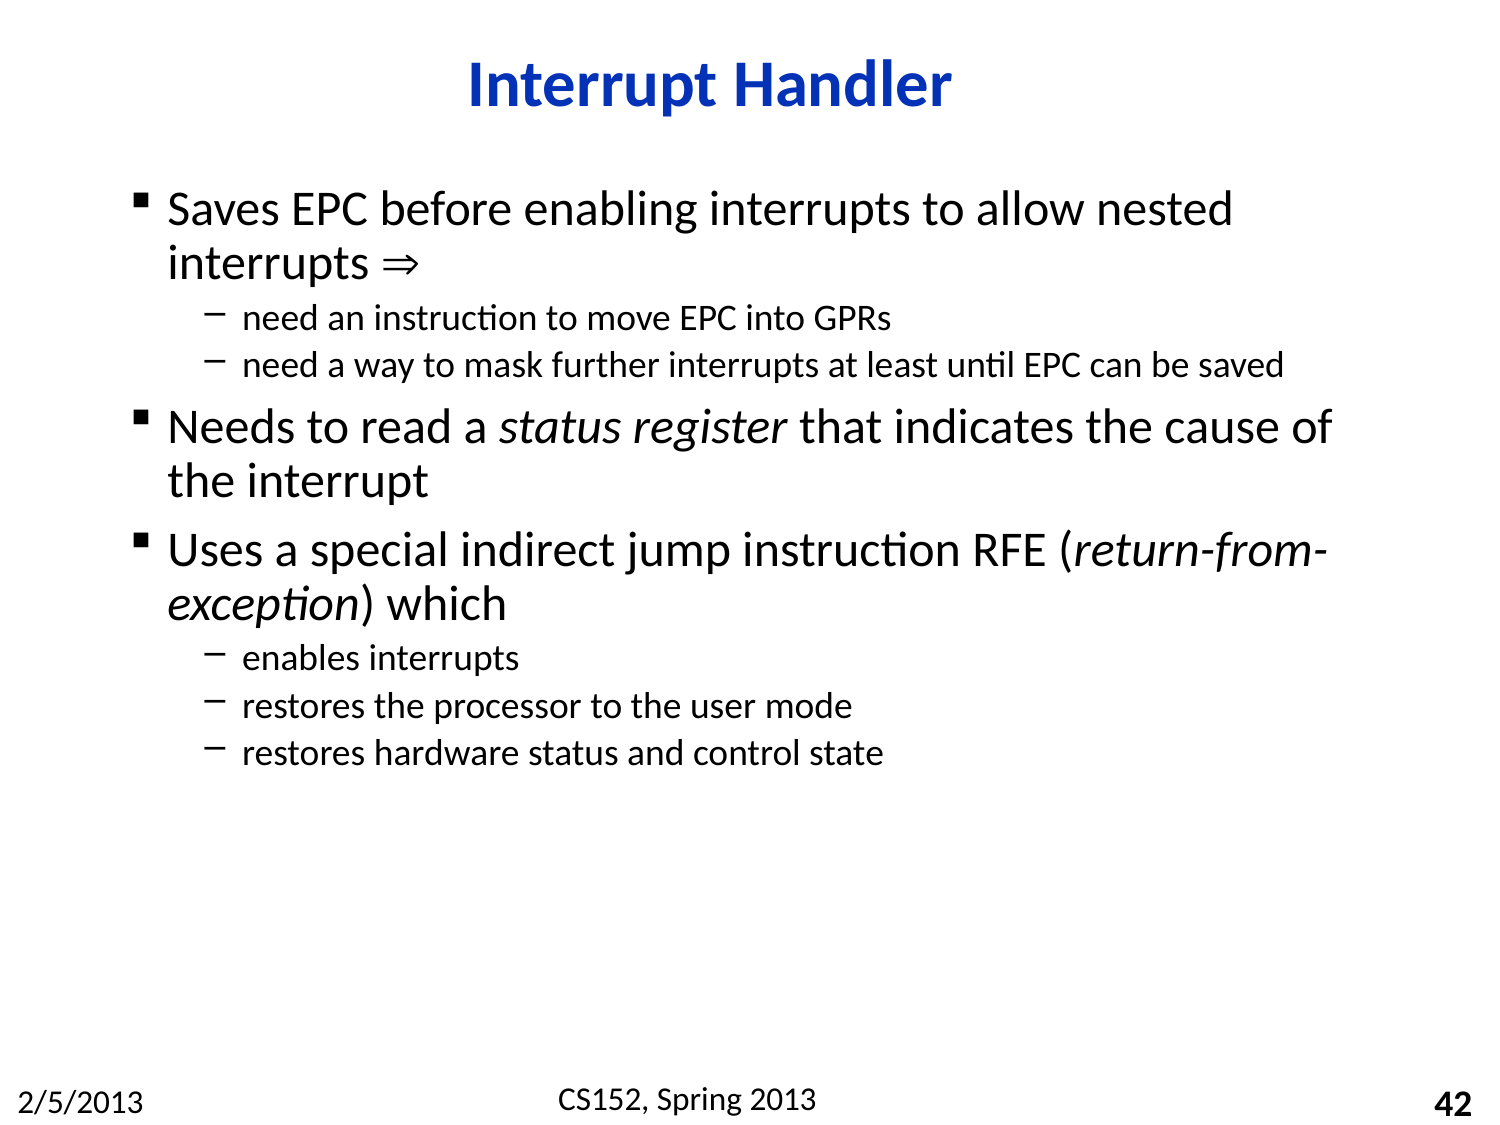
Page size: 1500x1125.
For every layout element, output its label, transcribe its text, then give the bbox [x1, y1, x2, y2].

slide_number 42 [1174, 1076, 1488, 1125]
list Saves EPC before enabling interrupts to allow nested interrupts  need an instruction to move EPC into GPRs need a way to mask further interrupts at least until EPC can be saved Needs to read a status register that indicates the cause of the interrupt Uses a special indirect jump instruction RFE (return-from-exception) which enables interrupts restores the processor to the user mode restores hardware status and control state [114, 174, 1376, 1005]
title Interrupt Handler [112, 24, 1310, 147]
